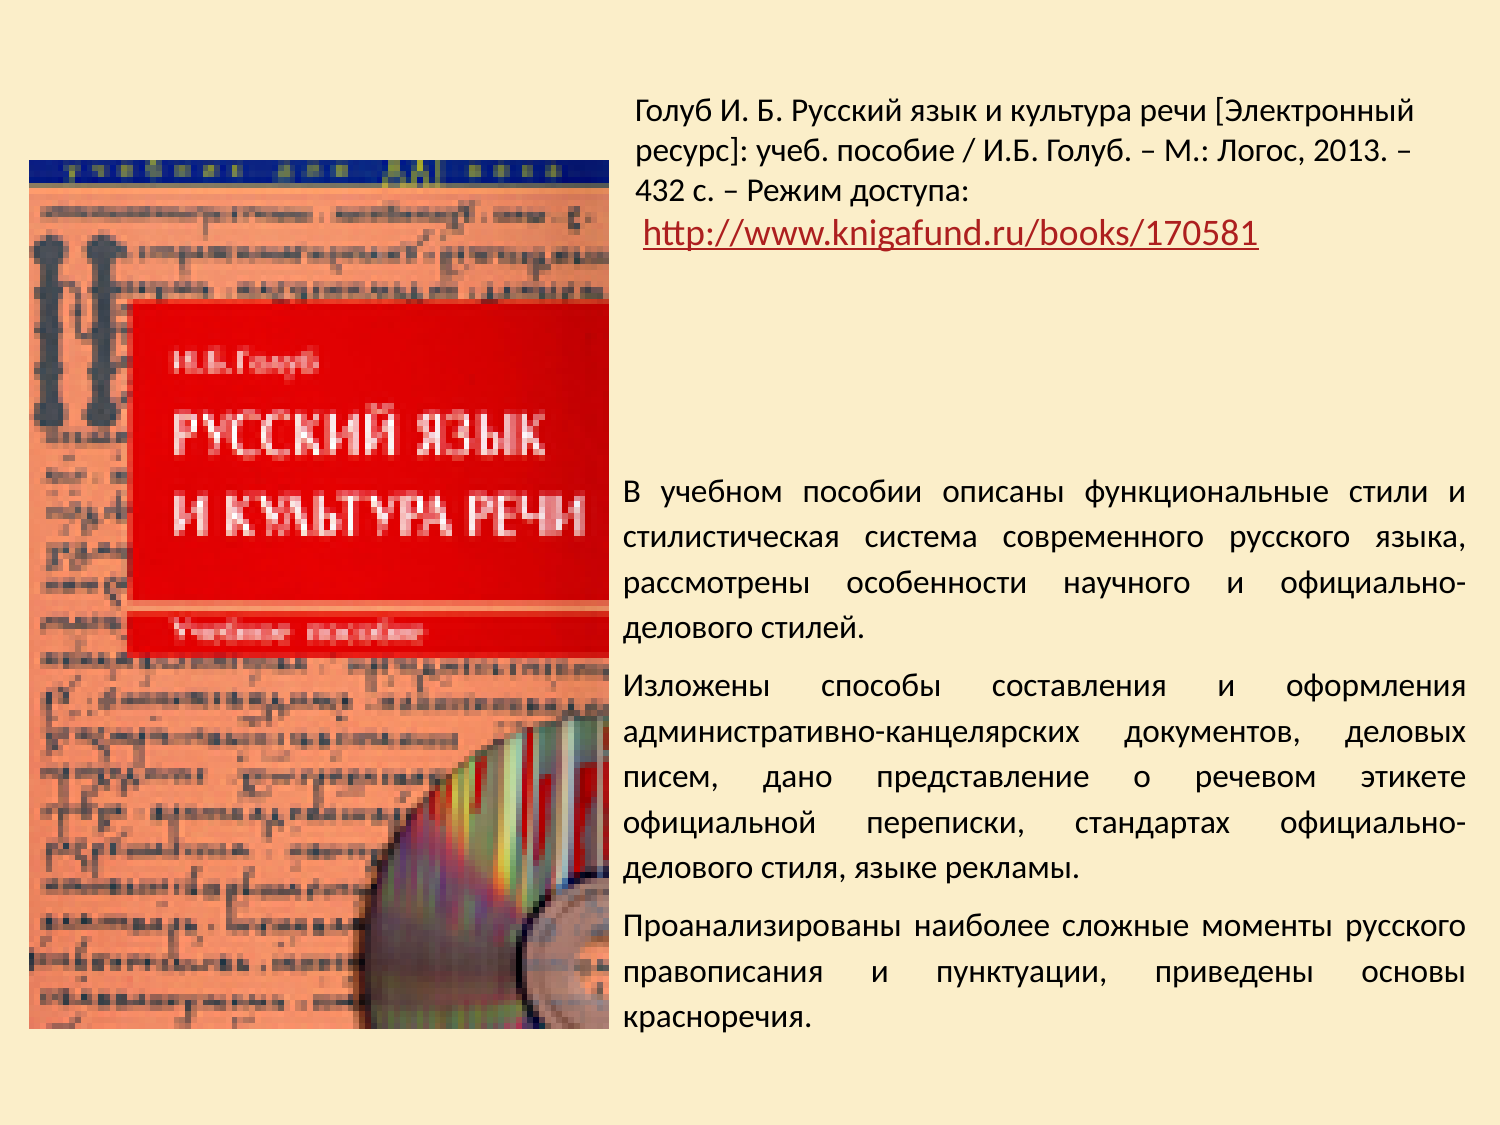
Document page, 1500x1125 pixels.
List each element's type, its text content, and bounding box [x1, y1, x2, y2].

picture [29, 160, 609, 1030]
title Голуб И. Б. Русский язык и культура речи [Электронный ресурс]: учеб. пособие / И.Б. Голуб. – М.: Логос, 2013. – 432 с. – Режим доступа: http://www.knigafund.ru/books/170581 [620, 78, 1471, 303]
text_box В учебном пособии описаны функциональные стили и стилистическая система современного русского языка, рассмотрены особенности научного и официально-делового стилей. Изложены способы составления и оформления административно-канцелярских документов, деловых писем, дано представление о речевом этикете официальной переписки, стандартах официально-делового стиля, языке рекламы. Проанализированы наиболее сложные моменты русского правописания и пунктуации, приведены основы красноречия. [614, 456, 1483, 1042]
